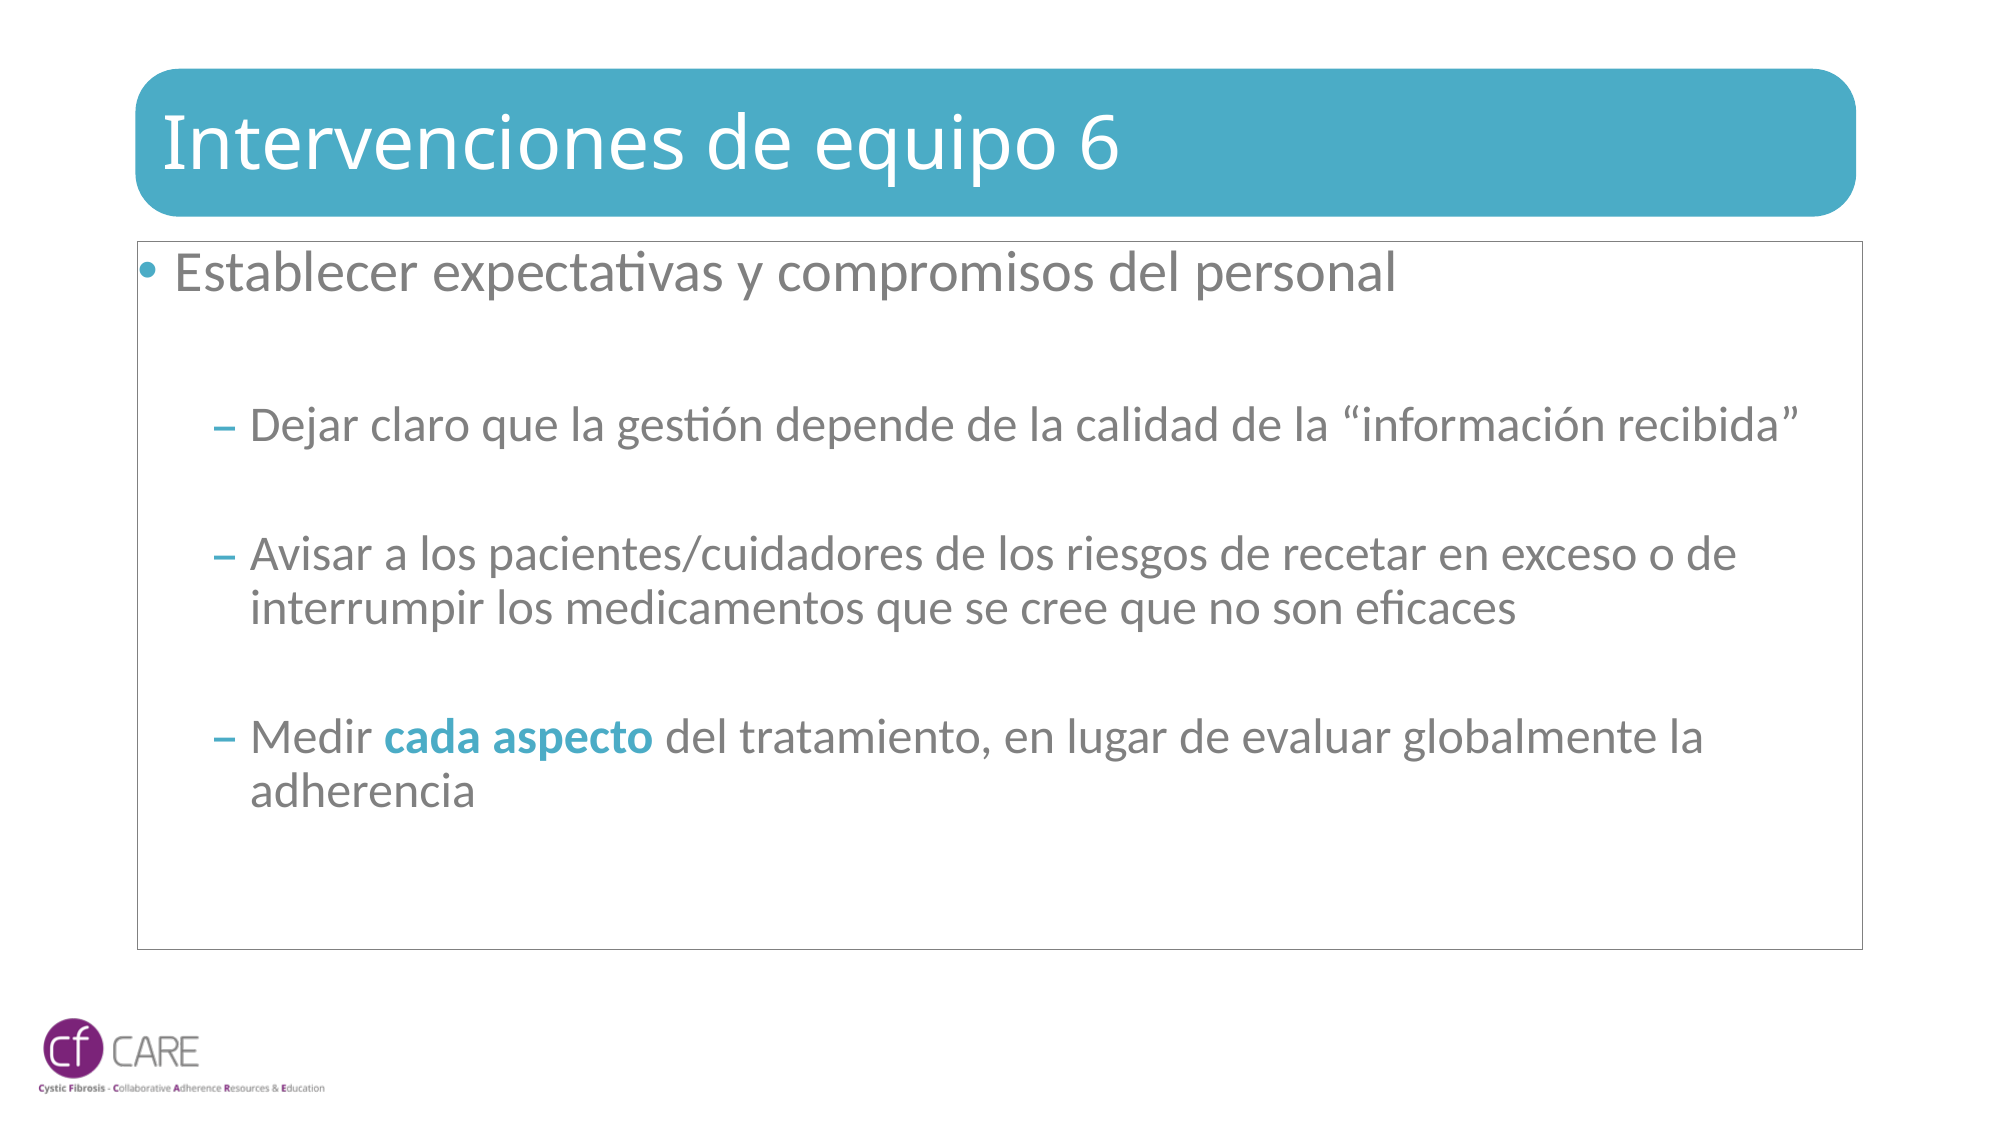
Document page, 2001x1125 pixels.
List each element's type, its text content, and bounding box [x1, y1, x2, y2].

title Intervenciones de equipo 6 [162, 93, 1840, 203]
list Establecer expectativas y compromisos del personal Dejar claro que la gestión depende de la calidad de la “información recibida” Avisar a los pacientes/cuidadores de los riesgos de recetar en exceso o de interrumpir los medicamentos que se cree que no son eficaces Medir cada aspecto del tratamiento, en lugar de evaluar globalmente la adherencia [137, 241, 1863, 950]
picture [33, 1013, 332, 1100]
